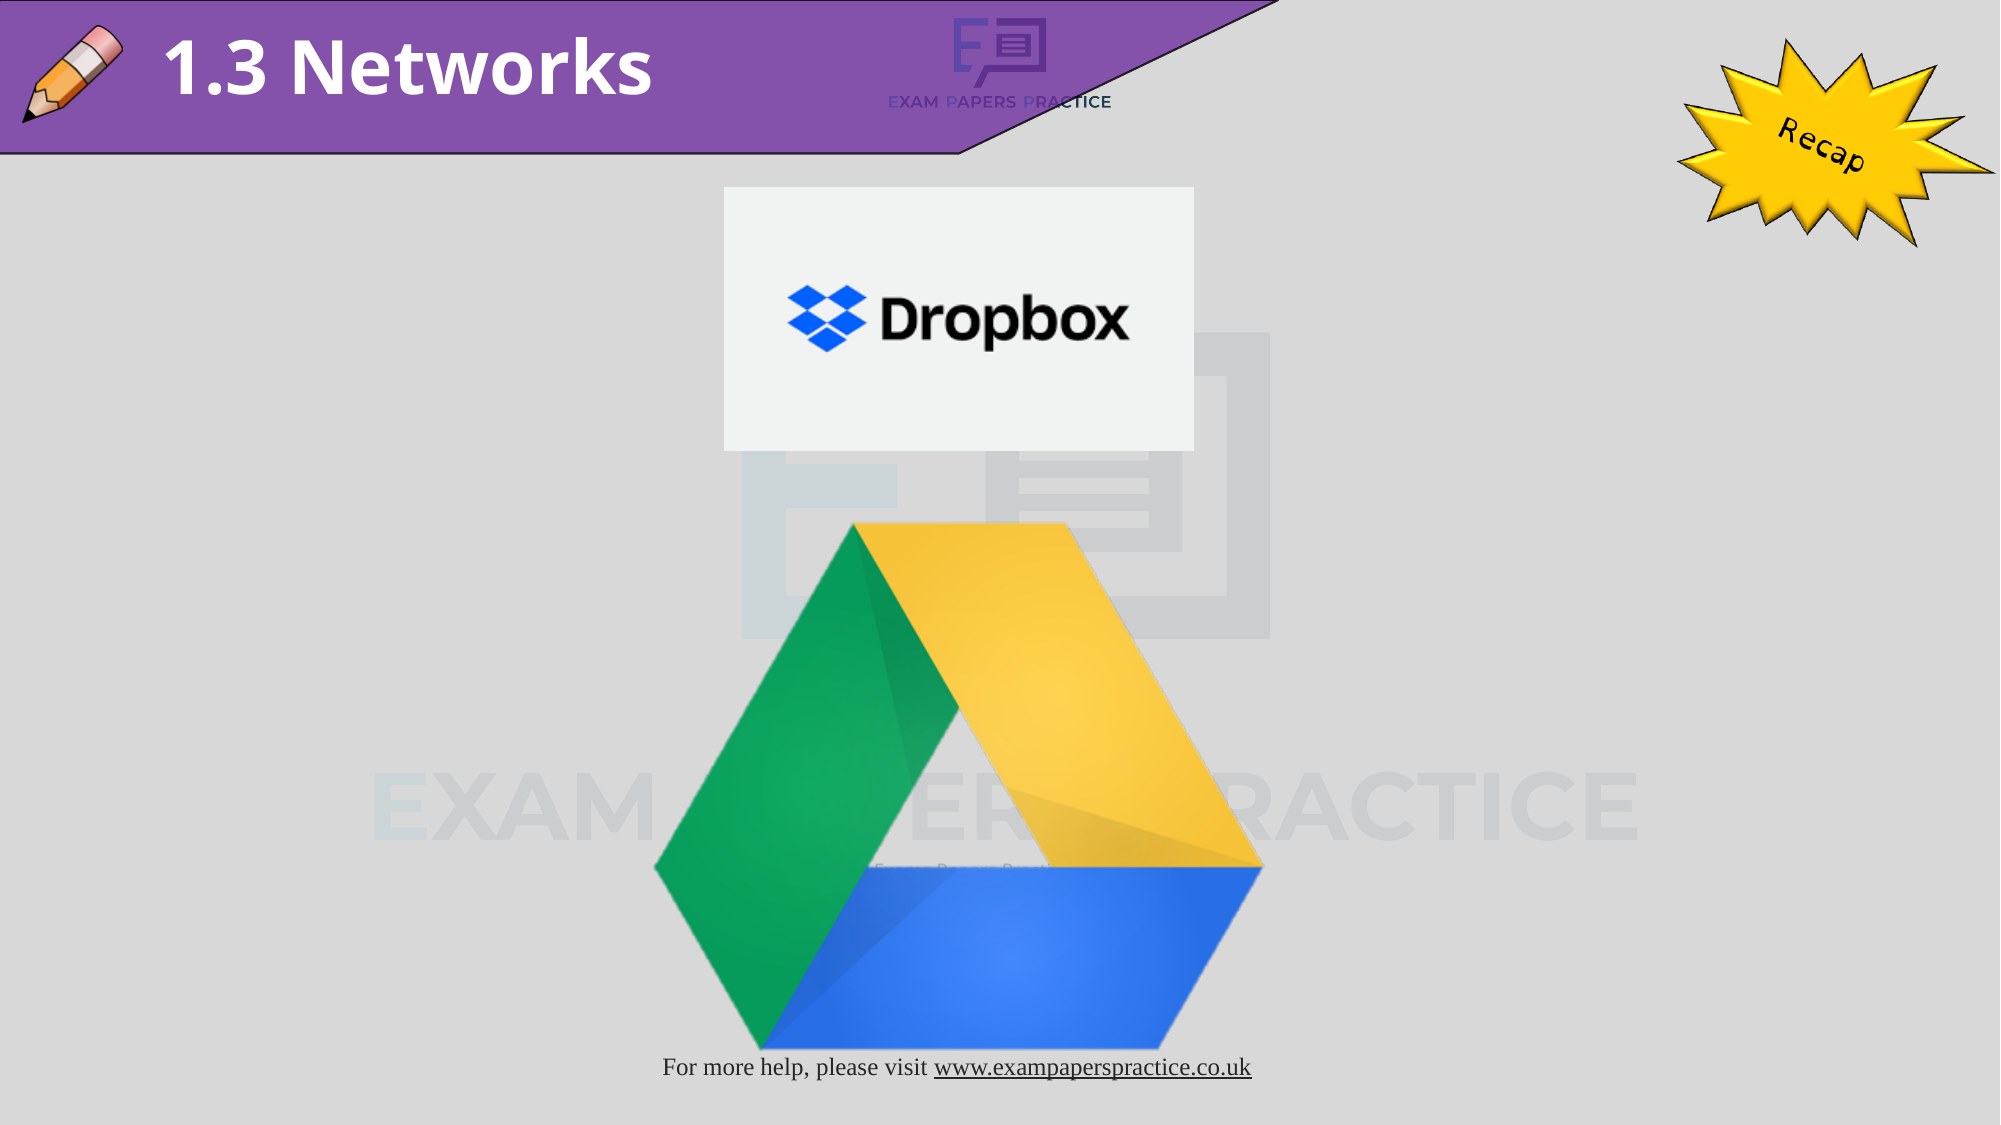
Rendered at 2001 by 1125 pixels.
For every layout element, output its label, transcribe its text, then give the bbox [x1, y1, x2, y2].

picture [633, 461, 1285, 1113]
picture [724, 187, 1194, 451]
list 1.3 Networks [146, 22, 960, 134]
picture [22, 25, 123, 123]
picture [1640, 0, 2000, 327]
